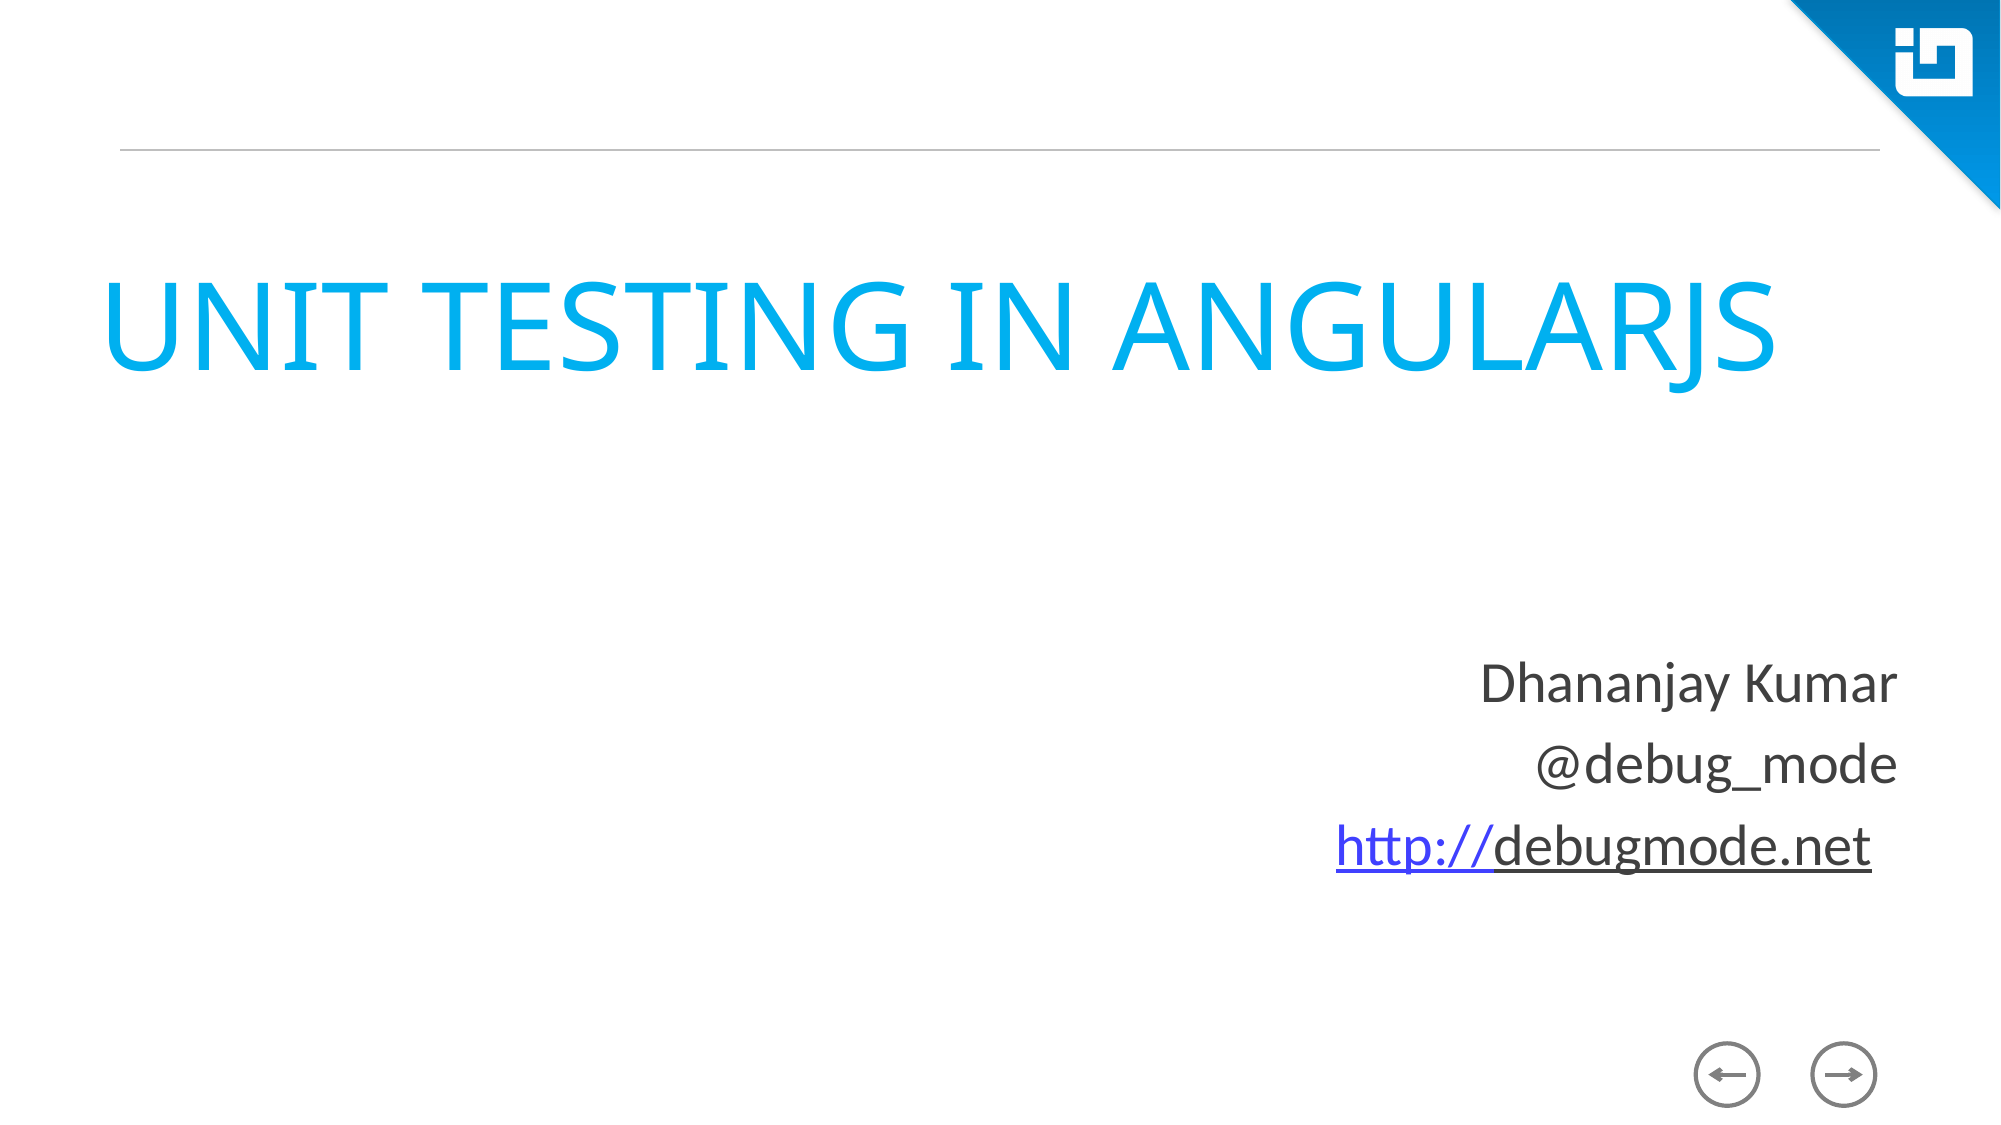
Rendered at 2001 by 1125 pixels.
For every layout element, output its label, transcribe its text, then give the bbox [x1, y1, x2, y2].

title UNIT TESTING IN ANGULARJS [83, 99, 1914, 544]
picture [1883, 27, 1982, 96]
subtitle Dhananjay Kumar @debug_mode http://debugmode.net [83, 636, 1914, 1007]
